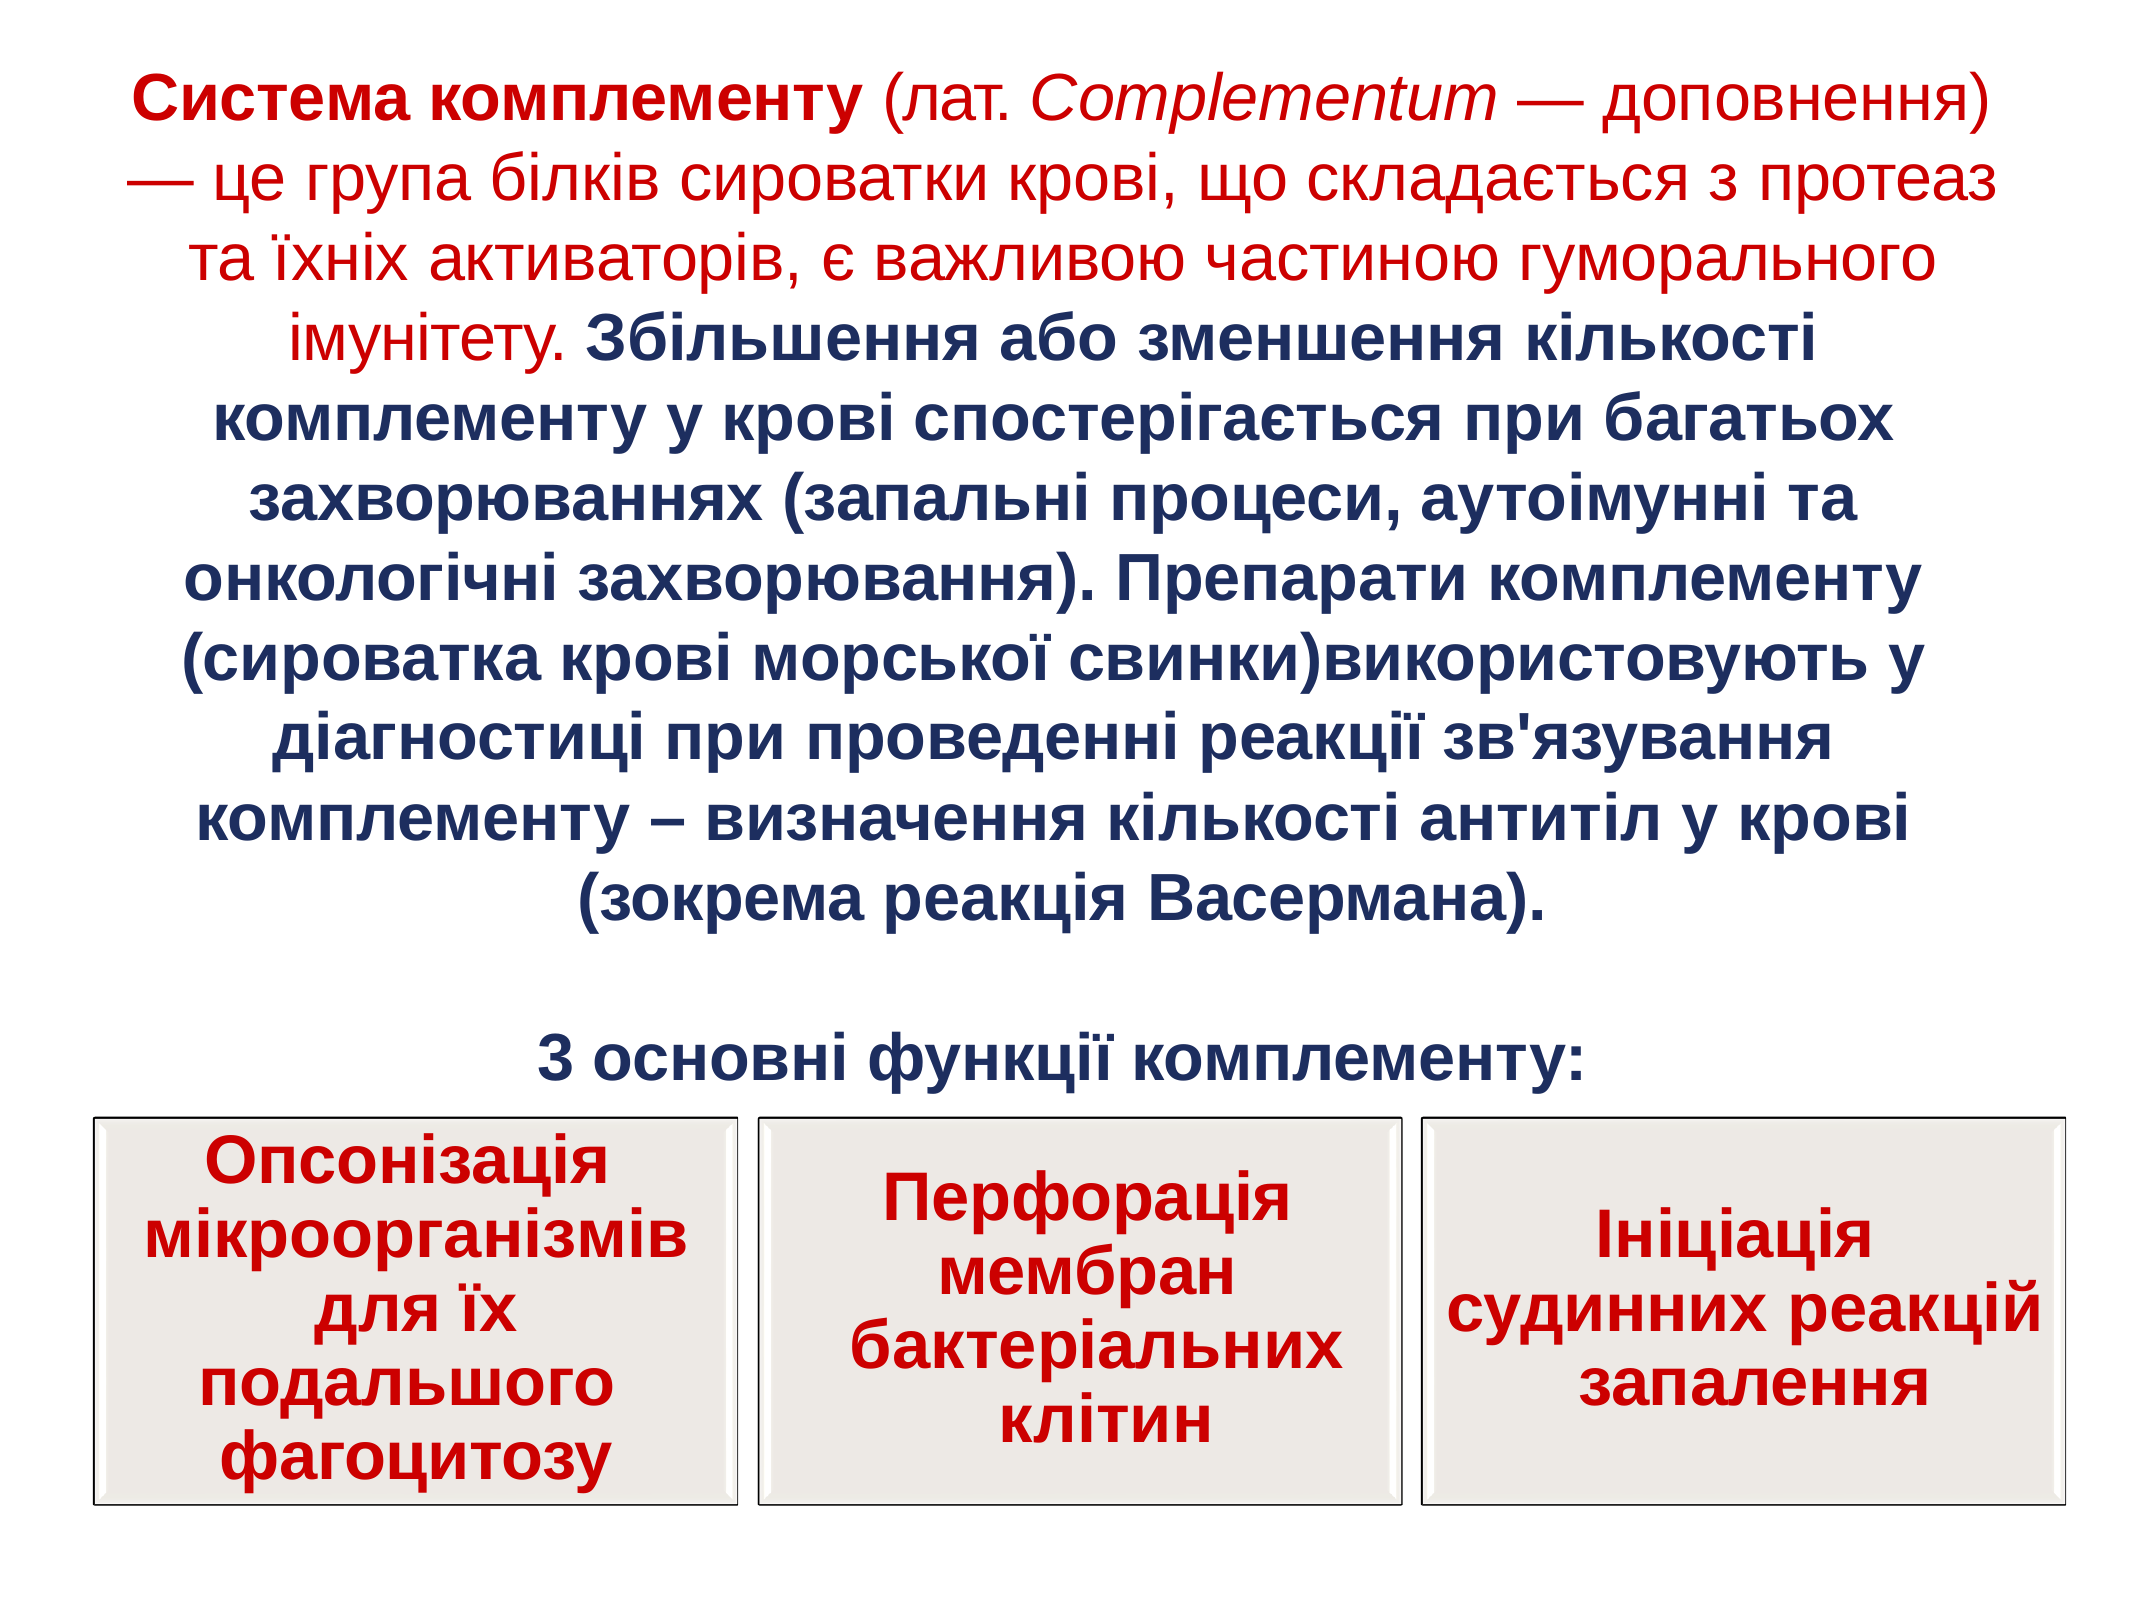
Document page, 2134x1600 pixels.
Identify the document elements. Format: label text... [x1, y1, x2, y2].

text_box [92, 1116, 739, 1506]
text_box Опсонізація мікроорганізмів для їх подальшого фагоцитозу [141, 1113, 690, 1495]
text_box Ініціація судинних реакцій запалення [1442, 1187, 2046, 1421]
text_box Перфорація мембран бактеріальних клітин [846, 1150, 1345, 1458]
text_box [757, 1116, 1417, 1506]
text_box Система комплементу (лат. Complementum — доповнення) — це група білків сироватки крові, що складається з протеаз та їхніх активаторів, є важливою частиною гуморального імунітету. Збільшення або зменшення кількості комплементу у крові спостерігається при багатьох захворюваннях (запальні процеси, аутоімунні та онкологічні захворювання). Препарати комплементу (сироватка крові морської свинки)використовують у діагностиці при проведенні реакції зв'язування комплементу – визначення кількості антитіл у крові (зокрема реакція Васермана). 3 основні функції комплементу: [120, 51, 2002, 1095]
text_box [1420, 1116, 2067, 1506]
